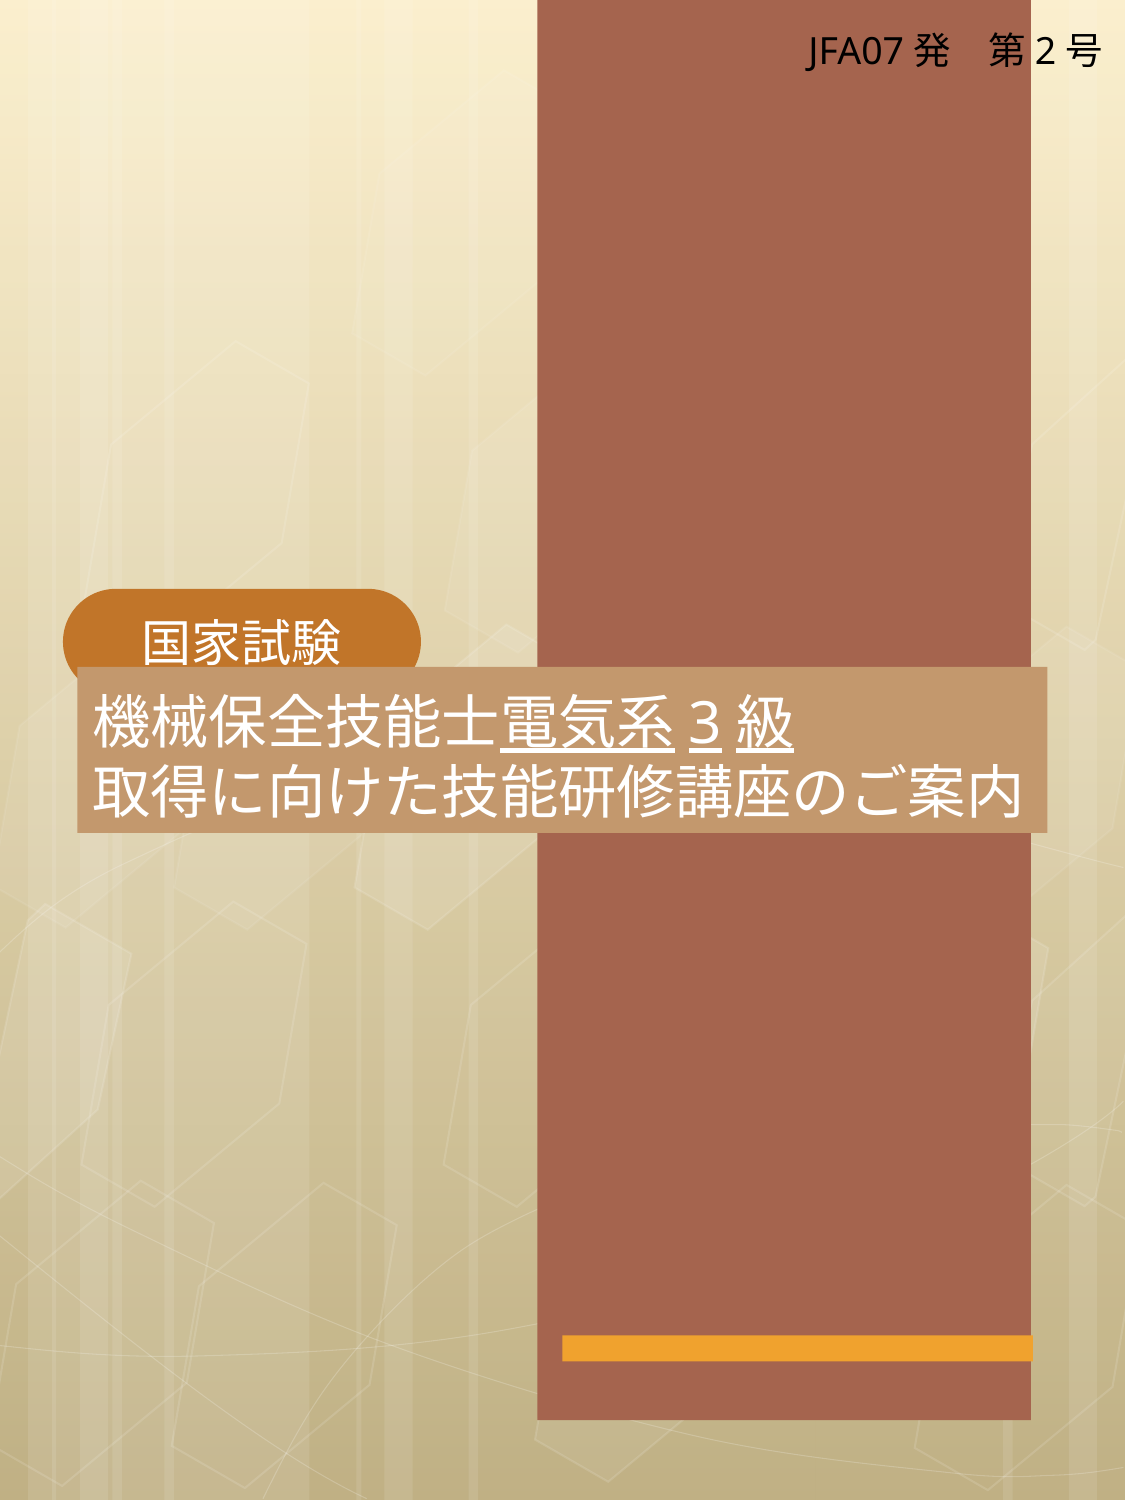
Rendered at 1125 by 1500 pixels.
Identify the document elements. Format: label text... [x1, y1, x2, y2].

text_box 機械保全技能士電気系3級 取得に向けた技能研修講座のご案内 [77, 666, 1048, 833]
text_box [536, 833, 1032, 1422]
text_box JFA07発 第2号 [763, 19, 1125, 80]
text_box [561, 1334, 1034, 1363]
text_box 国家試験 [62, 588, 421, 678]
text_box [536, 0, 1032, 666]
